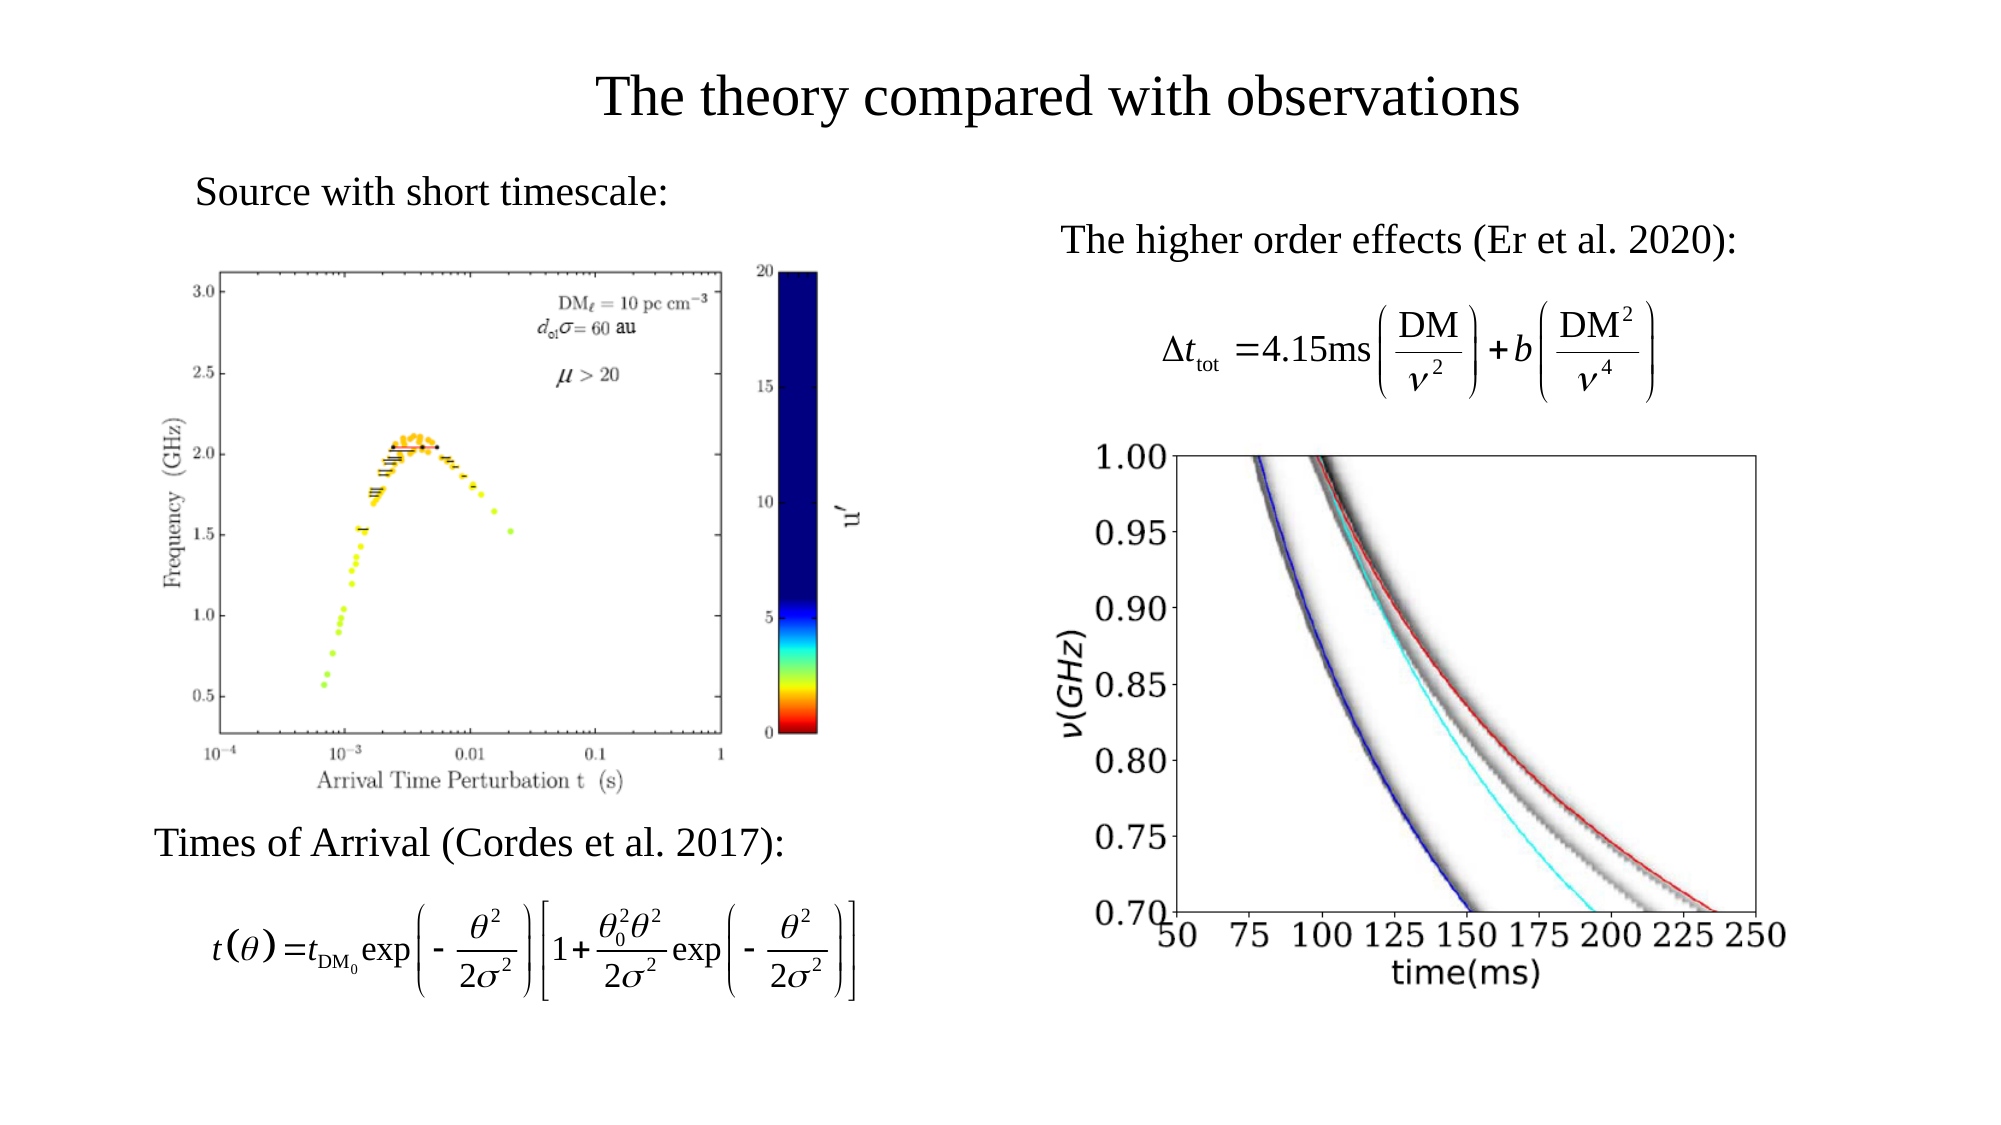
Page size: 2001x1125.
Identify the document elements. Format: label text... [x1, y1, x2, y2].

text_box The higher order effects (Er et al. 2020): [1045, 204, 1754, 270]
text_box Times of Arrival (Cordes et al. 2017): [138, 807, 868, 873]
picture [156, 243, 874, 808]
picture [207, 892, 868, 1010]
picture [1155, 292, 1665, 413]
picture [1045, 424, 1812, 991]
text_box The theory compared with observations [580, 49, 1537, 135]
text_box Source with short timescale: [180, 156, 685, 222]
